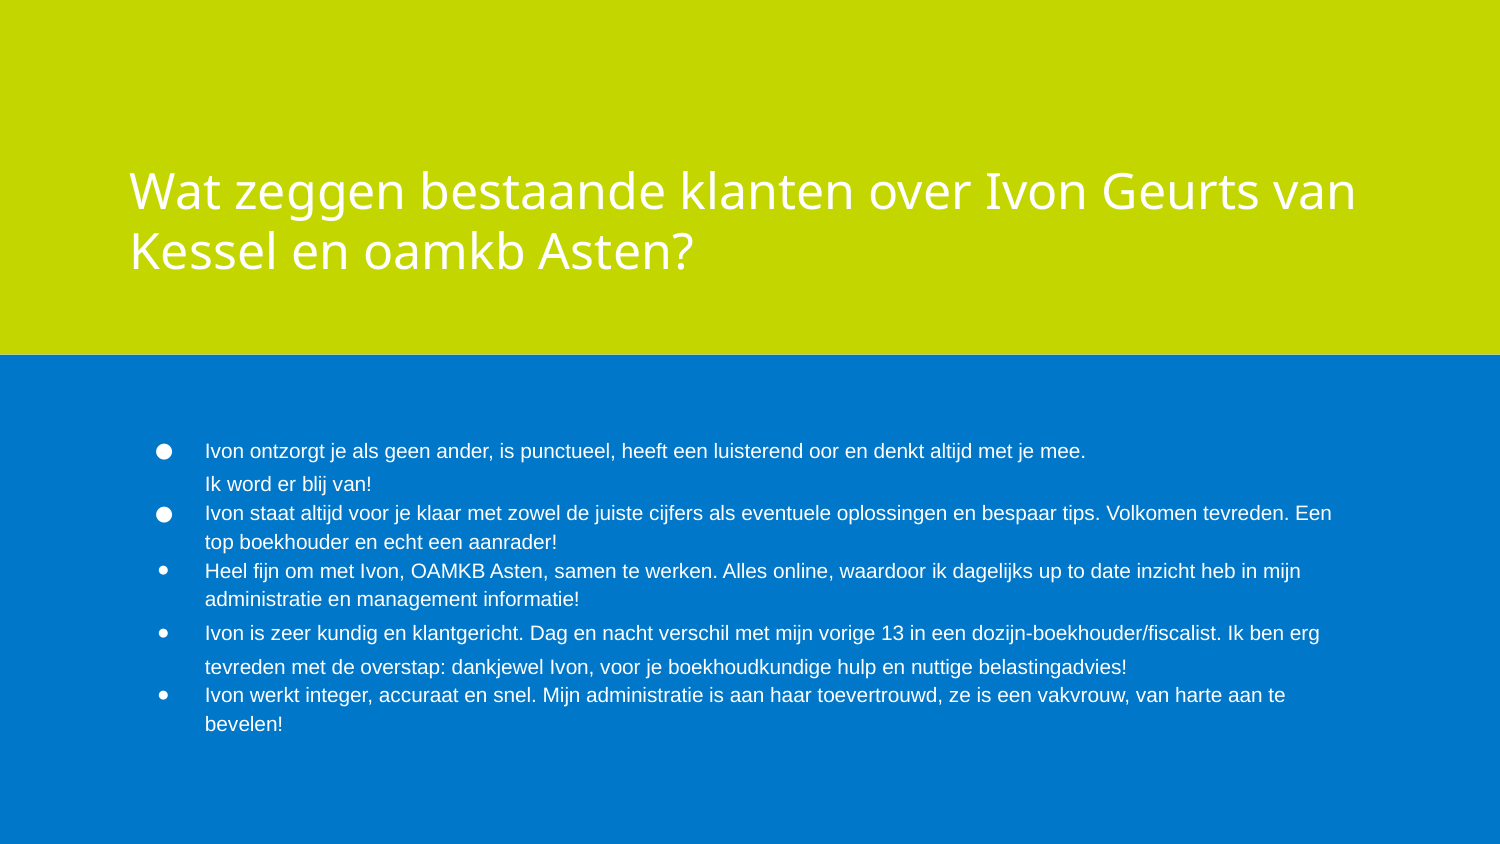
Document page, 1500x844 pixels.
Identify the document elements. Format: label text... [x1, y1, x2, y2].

title Wat zeggen bestaande klanten over Ivon Geurts van Kessel en oamkb Asten? [115, 89, 1378, 295]
list Ivon ontzorgt je als geen ander, is punctueel, heeft een luisterend oor en denkt altijd met je mee. Ik word er blij van! Ivon staat altijd voor je klaar met zowel de juiste cijfers als eventuele oplossingen en bespaar tips. Volkomen tevreden. Een top boekhouder en echt een aanrader! Heel fijn om met Ivon, OAMKB Asten, samen te werken. Alles online, waardoor ik dagelijks up to date inzicht heb in mijn administratie en management informatie! Ivon is zeer kundig en klantgericht. Dag en nacht verschil met mijn vorige 13 in een dozijn-boekhouder/fiscalist. Ik ben erg tevreden met de overstap: dankjewel Ivon, voor je boekhoudkundige hulp en nuttige belastingadvies! Ivon werkt integer, accuraat en snel. Mijn administratie is aan haar toevertrouwd, ze is een vakvrouw, van harte aan te bevelen! [115, 413, 1378, 755]
